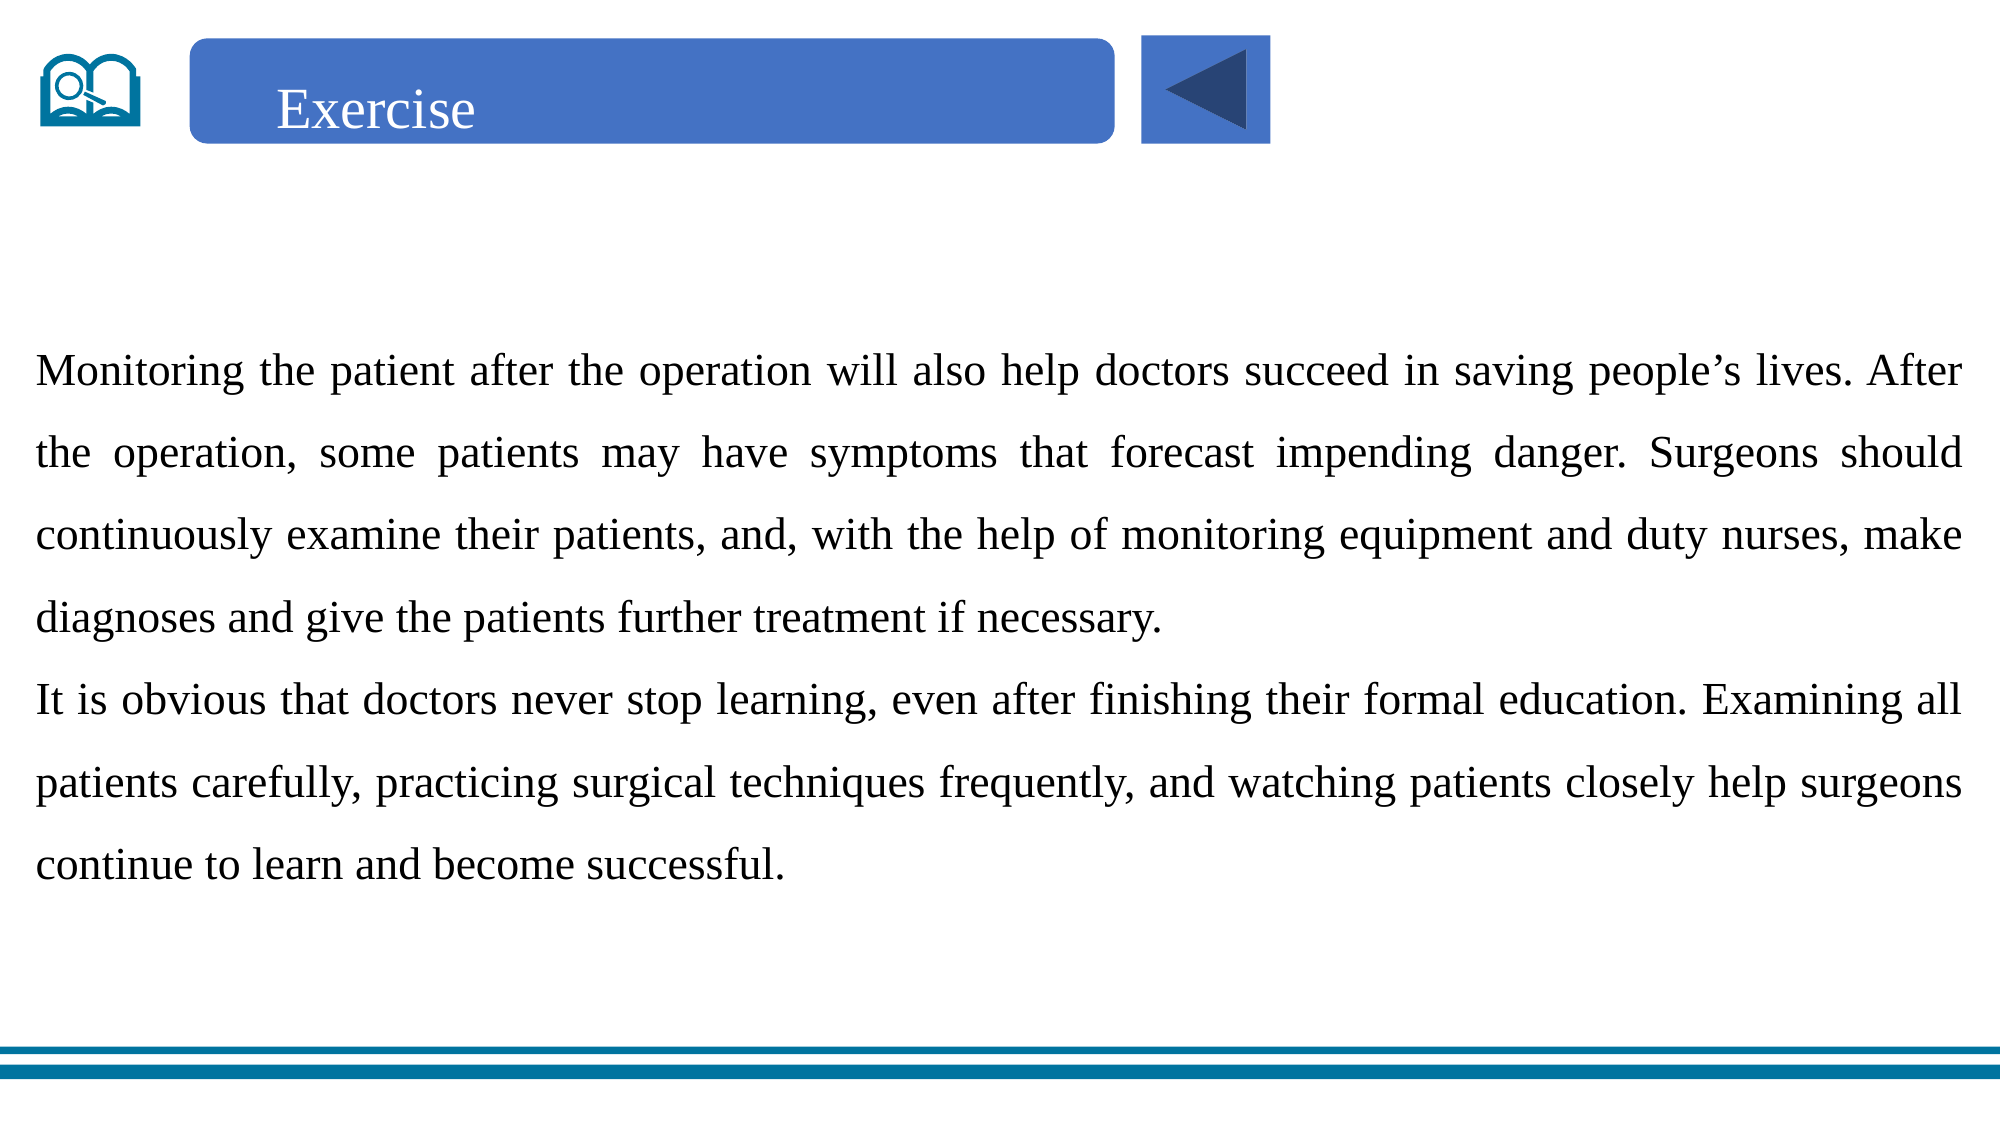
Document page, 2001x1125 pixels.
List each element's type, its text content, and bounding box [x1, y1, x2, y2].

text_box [189, 38, 1152, 144]
text_box [1140, 34, 1271, 145]
text_box Monitoring the patient after the operation will also help doctors succeed in saving people’s lives. After the operation, some patients may have symptoms that forecast impending danger. Surgeons should continuously examine their patients, and, with the help of monitoring equipment and duty nurses, make diagnoses and give the patients further treatment if necessary. It is obvious that doctors never stop learning, even after finishing their formal education. Examining all patients carefully, practicing surgical techniques frequently, and watching patients closely help surgeons continue to learn and become successful. [20, 304, 1979, 897]
